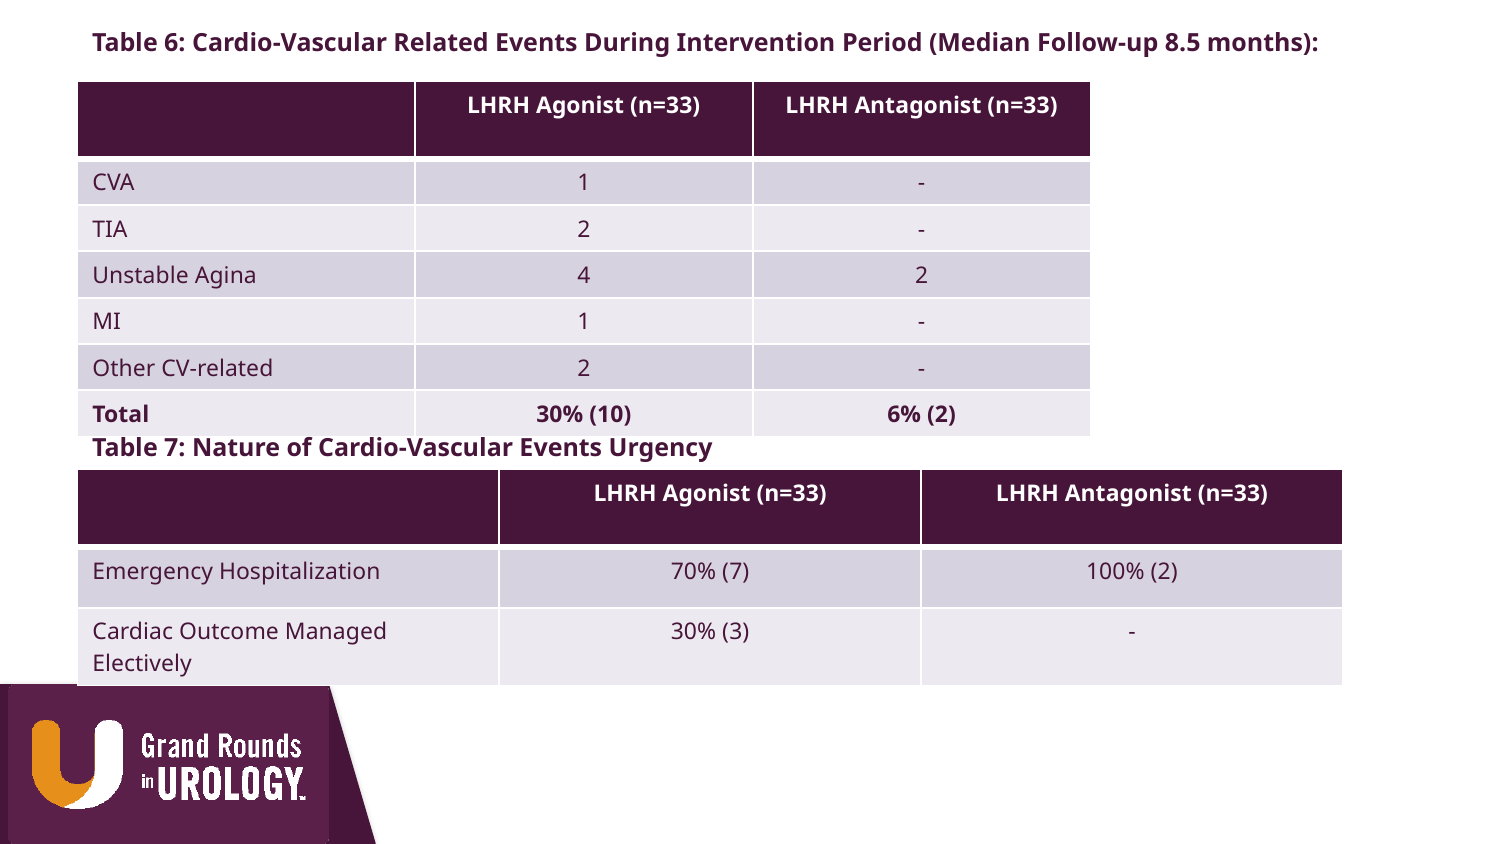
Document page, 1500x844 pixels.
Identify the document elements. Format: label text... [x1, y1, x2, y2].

table_cell 1 [416, 162, 752, 204]
table_header LHRH Antagonist (n=33) [922, 470, 1342, 544]
table_cell 4 [416, 252, 752, 297]
table_cell Cardiac Outcome Managed Electively [78, 609, 498, 685]
table_cell Emergency Hospitalization [78, 550, 498, 607]
picture [8, 684, 329, 844]
table_cell 2 [754, 252, 1090, 297]
table_cell 6% (2) [754, 391, 1090, 424]
table_cell Unstable Agina [78, 252, 414, 297]
table_cell TIA [78, 206, 414, 250]
text_box Table 7: Nature of Cardio-Vascular Events Urgency [77, 424, 1465, 469]
table_cell MI [78, 299, 414, 343]
table_header LHRH Agonist (n=33) [416, 82, 752, 156]
table_cell 30% (3) [500, 609, 920, 685]
table_cell 1 [416, 299, 752, 343]
table_cell - [754, 162, 1090, 204]
table_header LHRH Agonist (n=33) [500, 470, 920, 544]
table_header [78, 470, 498, 544]
table_cell Total [78, 391, 414, 424]
table_cell - [754, 299, 1090, 343]
table_cell - [922, 609, 1342, 685]
text_box Table 6: Cardio-Vascular Related Events During Intervention Period (Median Follow-up 8.5 months): [77, 19, 1465, 64]
table_cell 100% (2) [922, 550, 1342, 607]
table_cell - [754, 206, 1090, 250]
table_cell - [754, 345, 1090, 389]
table_cell CVA [78, 162, 414, 204]
table_header LHRH Antagonist (n=33) [754, 82, 1090, 156]
table_cell Other CV-related [78, 345, 414, 389]
table_cell 2 [416, 345, 752, 389]
table_cell 30% (10) [416, 391, 752, 424]
table_cell 2 [416, 206, 752, 250]
table_header [78, 82, 414, 156]
table_cell 70% (7) [500, 550, 920, 607]
